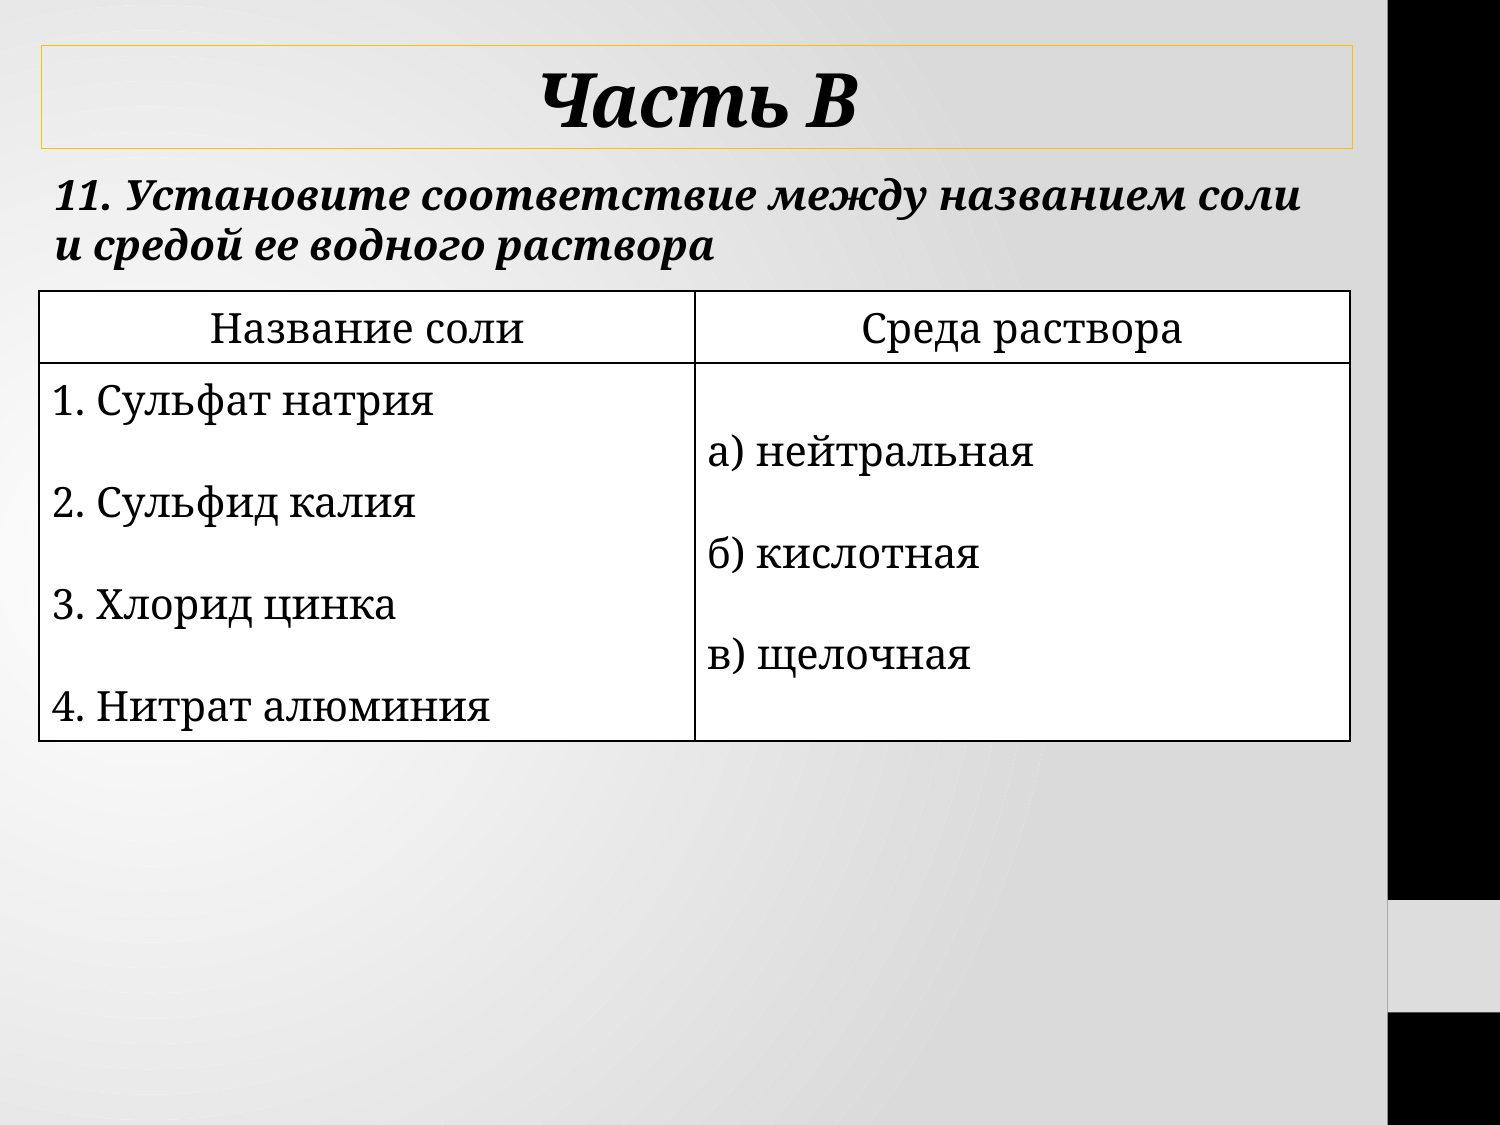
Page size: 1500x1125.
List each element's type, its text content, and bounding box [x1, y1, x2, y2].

table_header Название соли [40, 322, 694, 362]
table_cell 1. Сульфат натрия 2. Сульфид калия 3. Хлорид цинка 4. Нитрат алюминия [40, 364, 694, 740]
title Часть В [41, 45, 1353, 149]
table_cell а) нейтральная б) кислотная в) щелочная [696, 364, 1349, 740]
table_header Среда раствора [696, 322, 1349, 362]
text_box 11. Установите соответствие между названием соли и средой ее водного раствора [39, 161, 1351, 322]
